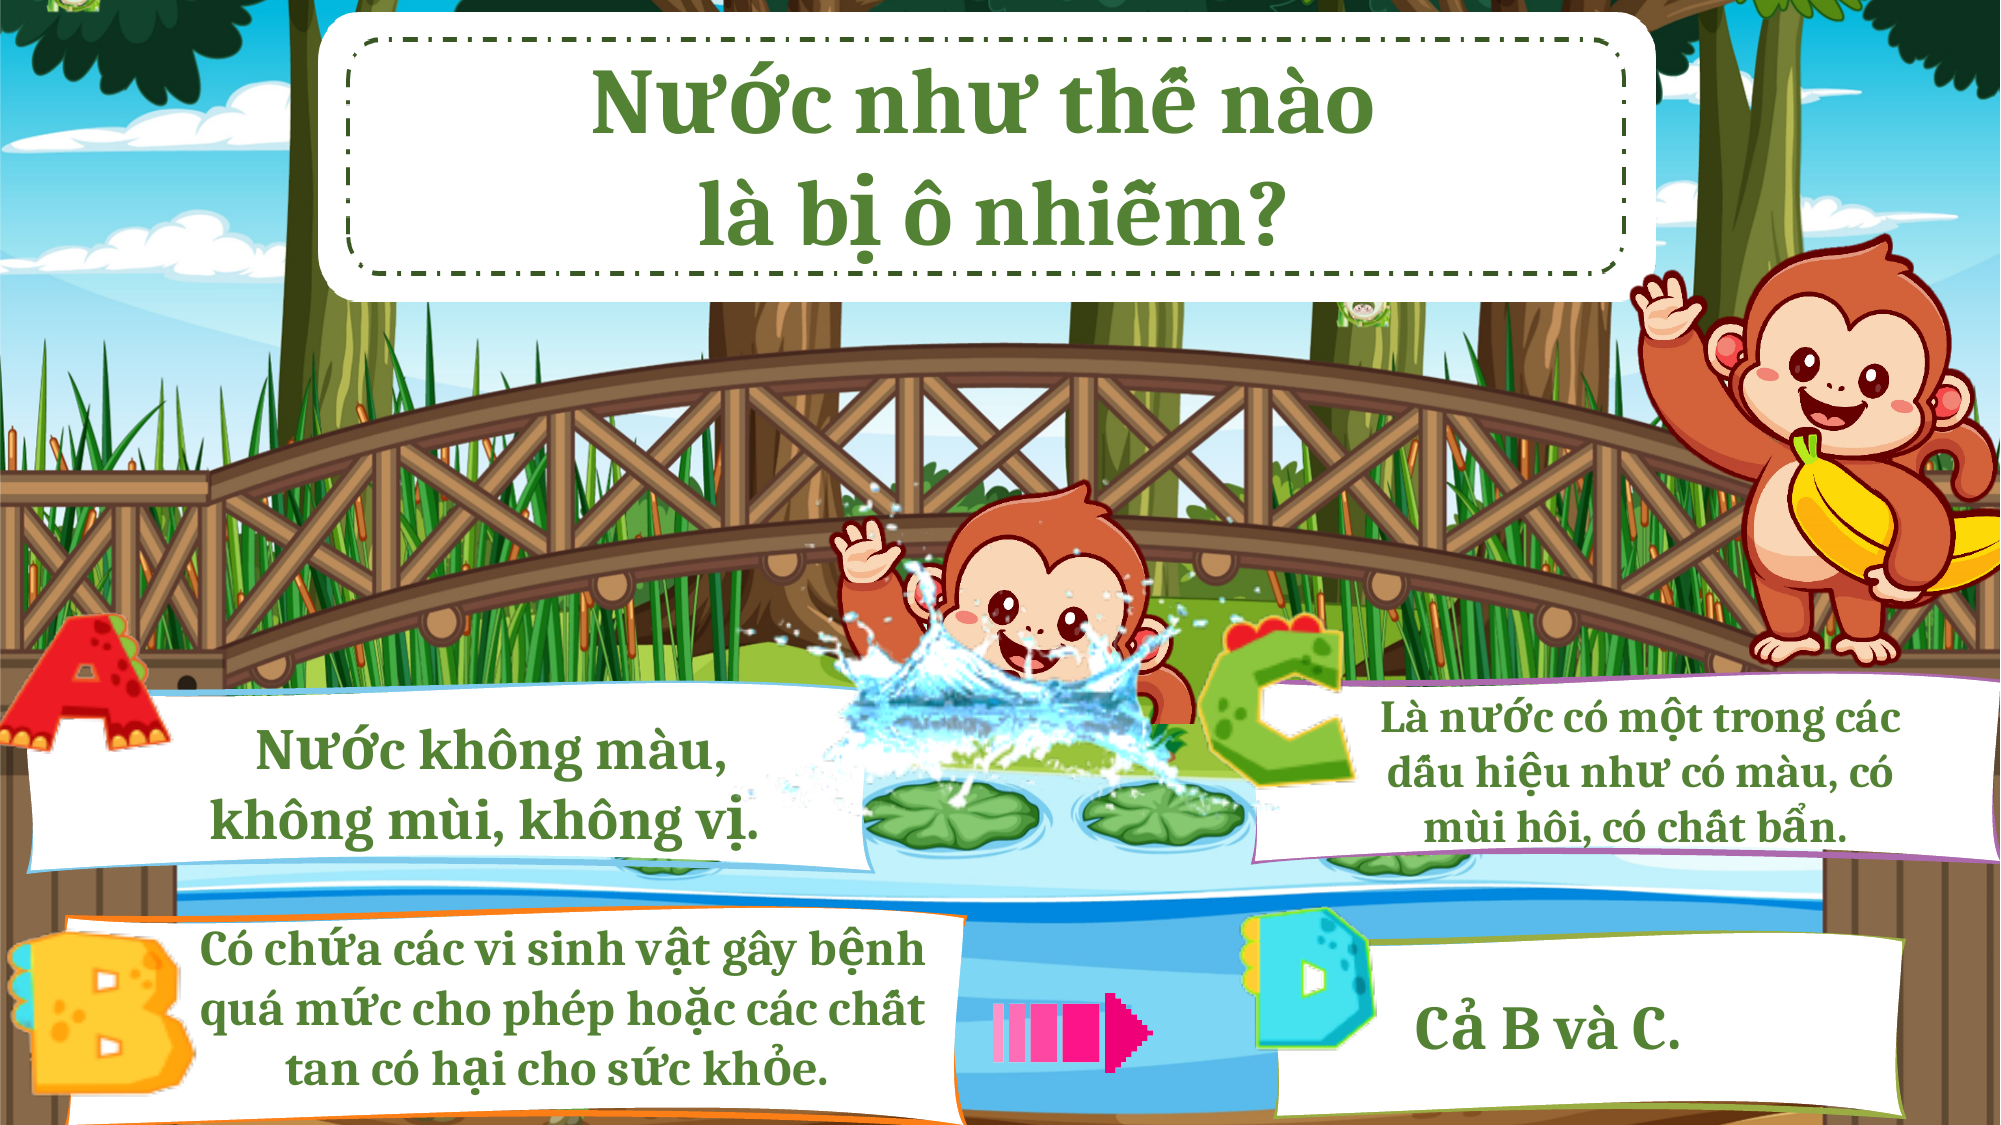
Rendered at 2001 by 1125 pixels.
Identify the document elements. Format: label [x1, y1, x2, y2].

picture [0, 0, 2000, 1125]
text_box [1235, 882, 1903, 1116]
text_box [0, 904, 964, 1125]
text_box [0, 589, 871, 871]
text_box [1182, 601, 2000, 861]
